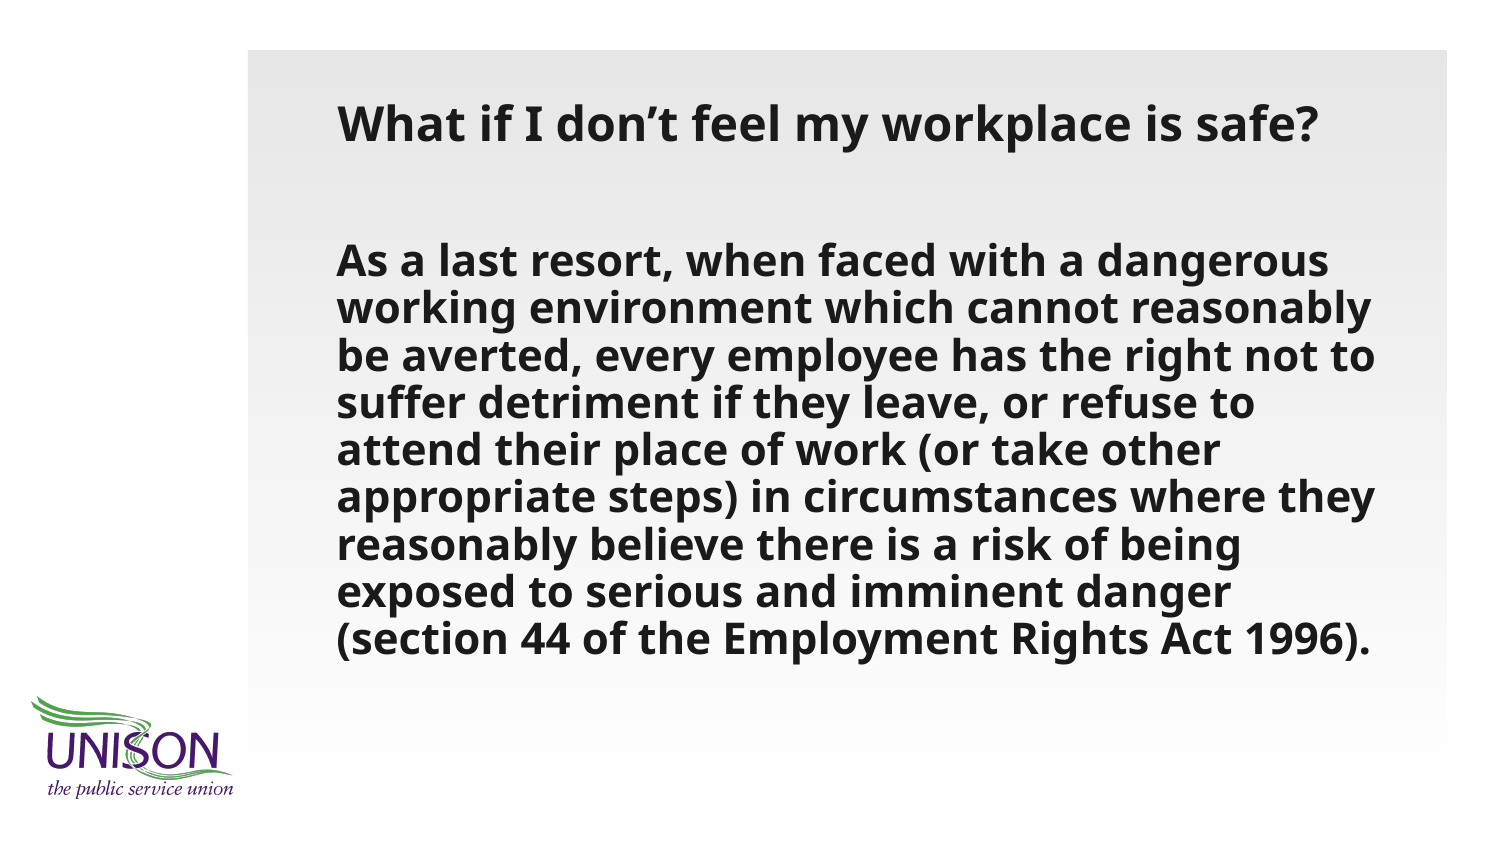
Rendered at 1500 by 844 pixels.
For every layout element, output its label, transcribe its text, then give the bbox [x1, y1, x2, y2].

title What if I don’t feel my workplace is safe? [337, 97, 1400, 210]
list As a last resort, when faced with a dangerous working environment which cannot reasonably be averted, every employee has the right not to suffer detriment if they leave, or refuse to attend their place of work (or take other appropriate steps) in circumstances where they reasonably believe there is a risk of being exposed to serious and imminent danger (section 44 of the Employment Rights Act 1996). [336, 238, 1397, 754]
picture [31, 696, 233, 799]
